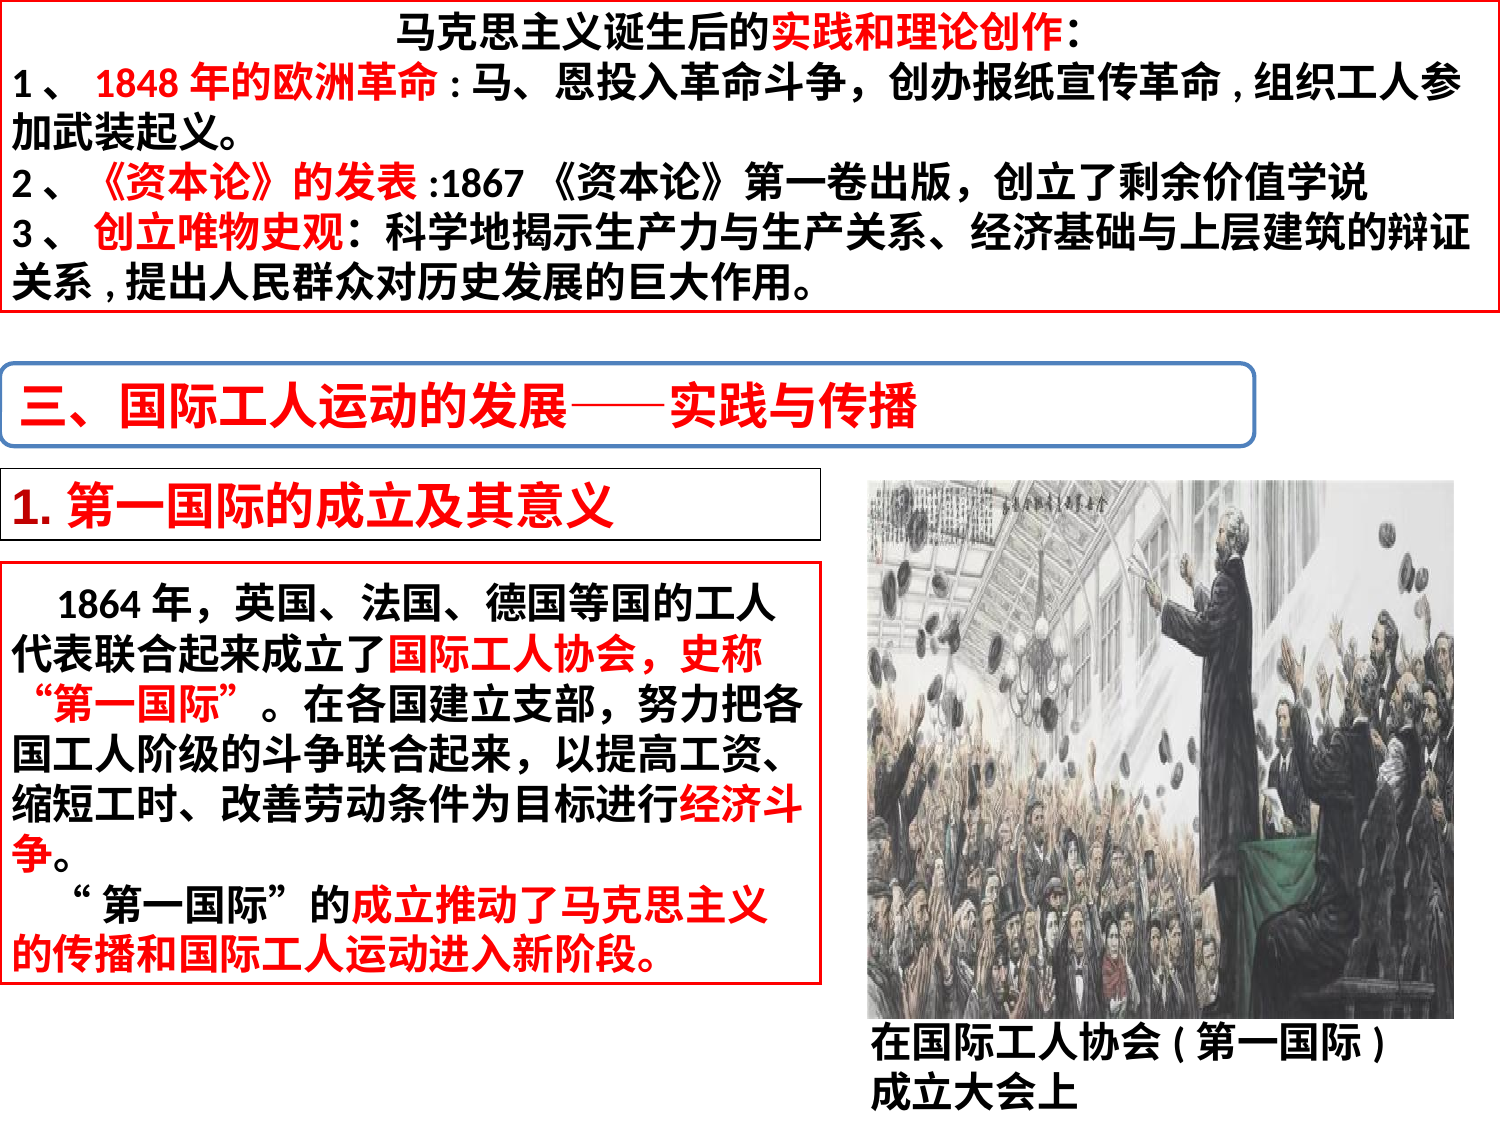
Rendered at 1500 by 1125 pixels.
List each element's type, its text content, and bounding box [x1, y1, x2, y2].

text_box 1864年，英国、法国、德国等国的工人代表联合起来成立了国际工人协会，史称“第一国际”。在各国建立支部，努力把各国工人阶级的斗争联合起来，以提高工资、缩短工时、改善劳动条件为目标进行经济斗争。 “第一国际”的成立推动了马克思主义的传播和国际工人运动进入新阶段。 [0, 562, 821, 984]
text_box 马克思主义诞生后的实践和理论创作： 1、1848年的欧洲革命:马、恩投入革命斗争，创办报纸宣传革命,组织工人参加武装起义。 2、《资本论》的发表:1867《资本论》第一卷出版，创立了剩余价值学说 3、 创立唯物史观：科学地揭示生产力与生产关系、经济基础与上层建筑的辩证关系,提出人民群众对历史发展的巨大作用。 [0, 0, 1500, 312]
picture [866, 480, 1454, 1019]
text_box 在国际工人协会(第一国际)成立大会上 [855, 1008, 1430, 1124]
text_box 三、国际工人运动的发展——实践与传播 [0, 361, 1257, 449]
text_box 1.第一国际的成立及其意义 [0, 468, 821, 540]
